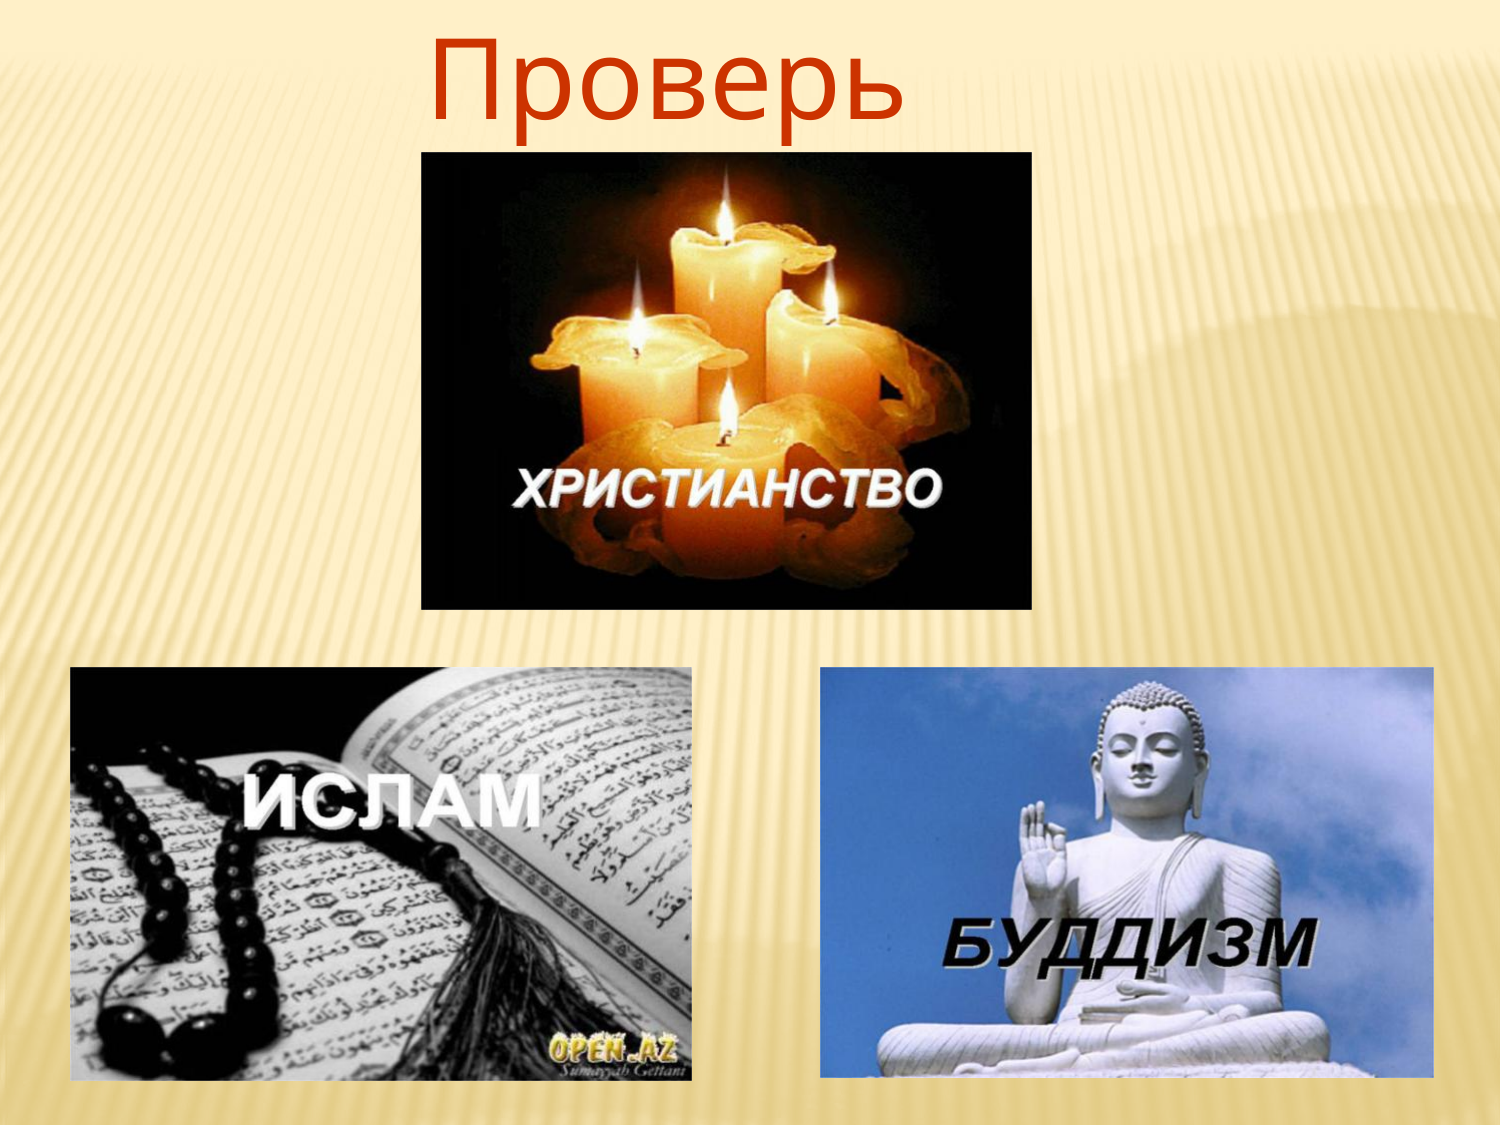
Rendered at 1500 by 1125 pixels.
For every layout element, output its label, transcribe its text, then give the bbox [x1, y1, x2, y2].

picture [421, 152, 1032, 610]
picture [70, 667, 692, 1082]
picture [820, 667, 1434, 1079]
text_box Проверь себя! [410, 0, 1231, 285]
